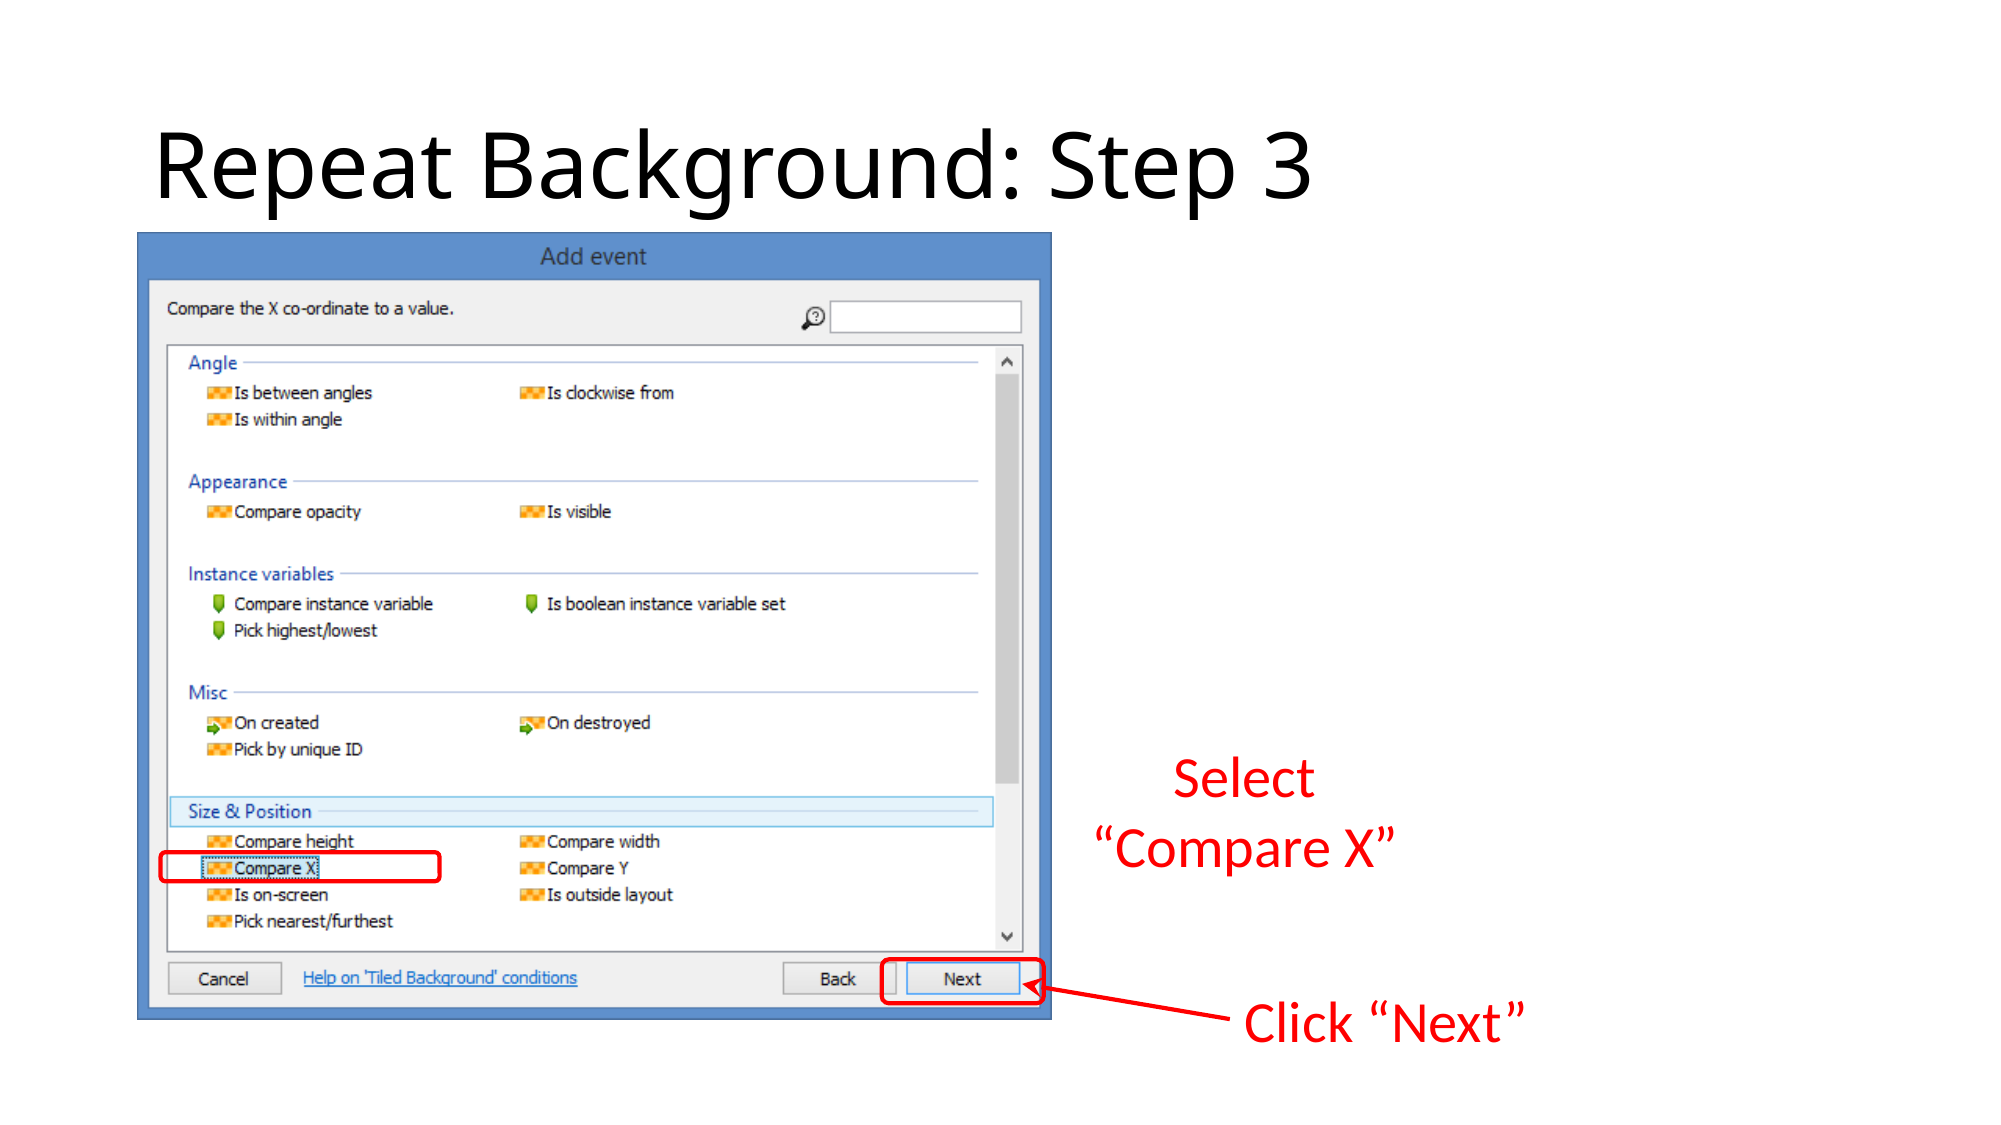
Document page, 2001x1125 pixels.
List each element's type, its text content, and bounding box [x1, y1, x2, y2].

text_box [1022, 983, 1228, 1020]
picture [137, 232, 1052, 1020]
title Repeat Background: Step 3 [137, 59, 1863, 278]
text_box Select “Compare X” [1076, 731, 1414, 887]
text_box Click “Next” [1229, 976, 1544, 1062]
